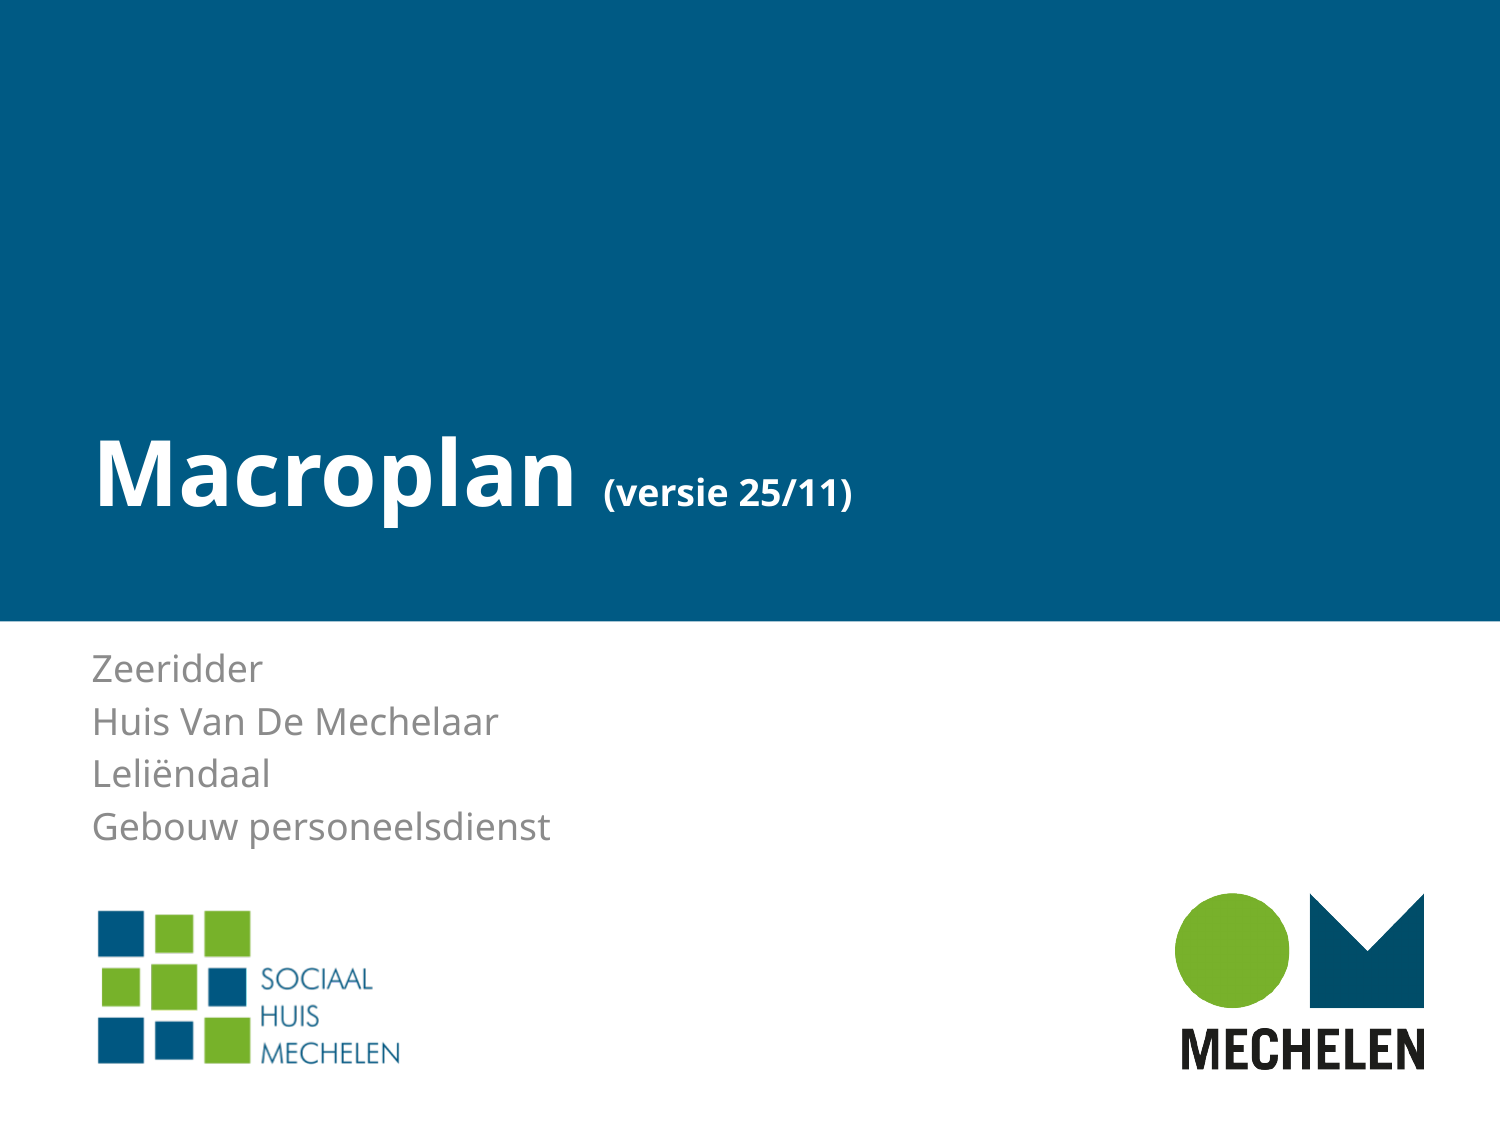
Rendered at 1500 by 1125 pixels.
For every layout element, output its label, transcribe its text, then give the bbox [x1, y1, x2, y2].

subtitle Zeeridder Huis Van De Mechelaar Leliëndaal Gebouw personeelsdienst [76, 637, 1240, 925]
title Macroplan (versie 25/11) [77, 349, 1459, 591]
picture [76, 925, 419, 1082]
picture [1175, 893, 1424, 1070]
